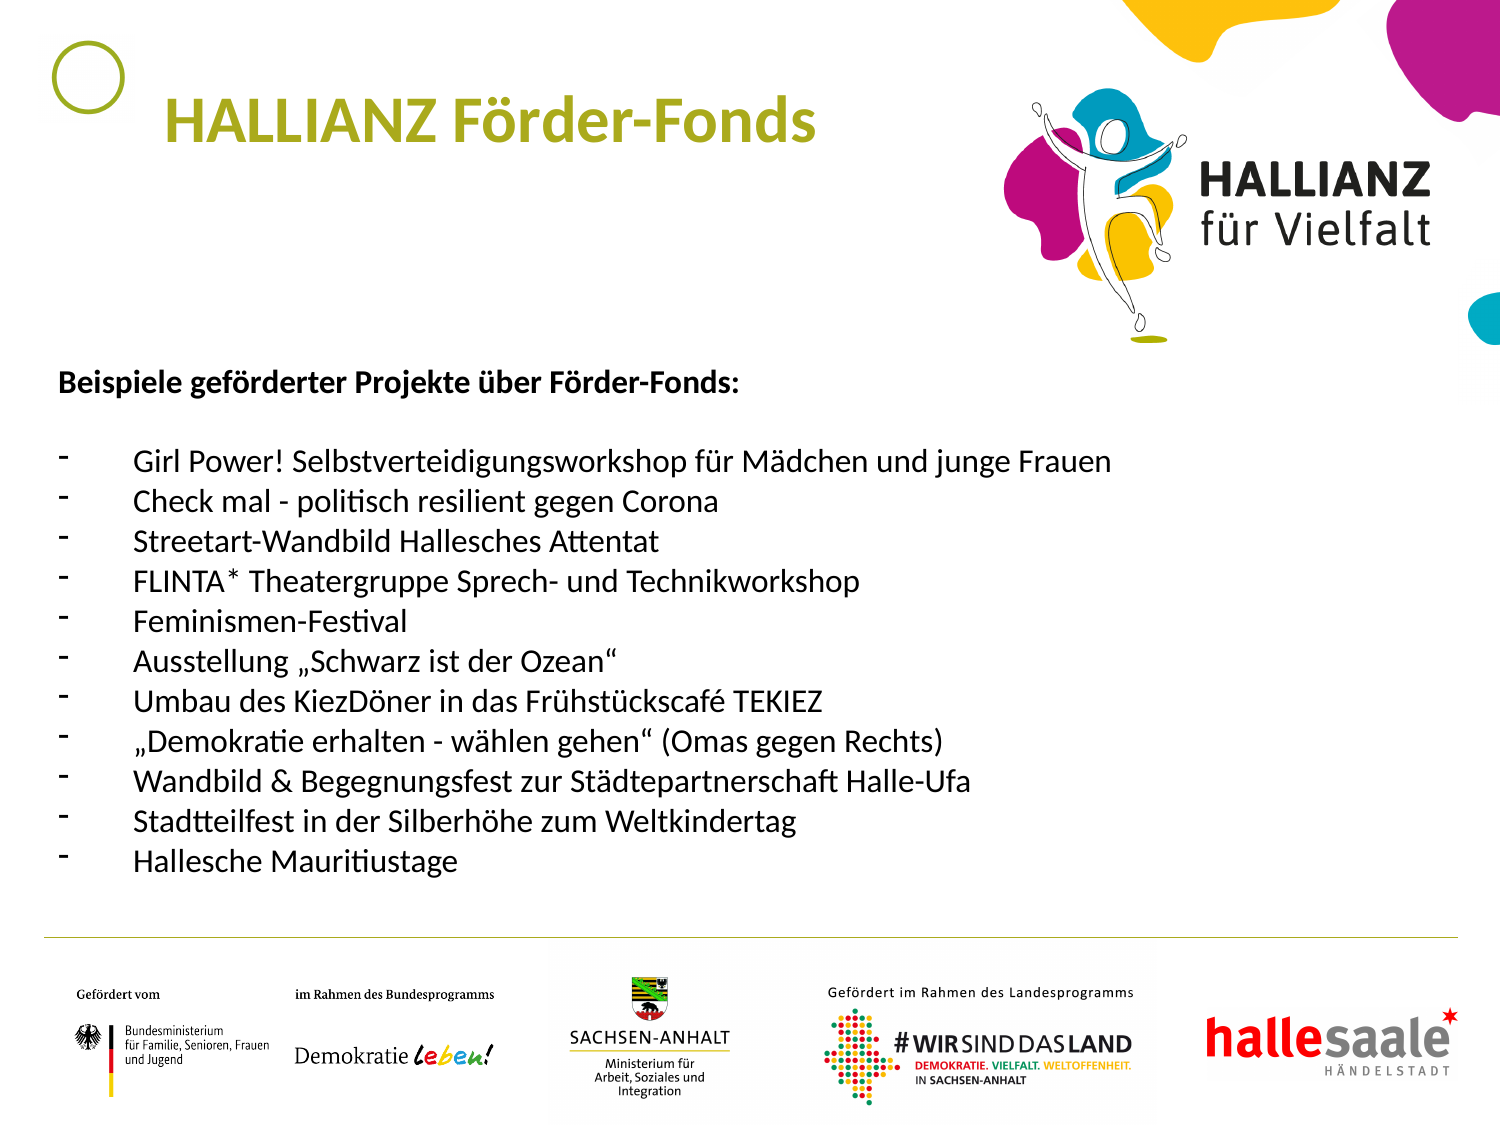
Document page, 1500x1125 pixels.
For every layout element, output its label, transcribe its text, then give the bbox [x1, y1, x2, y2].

text_box Beispiele geförderter Projekte über Förder-Fonds: Girl Power! Selbstverteidigungsworkshop für Mädchen und junge Frauen Check mal - politisch resilient gegen Corona Streetart-Wandbild Hallesches Attentat FLINTA* Theatergruppe Sprech- und Technikworkshop Feminismen-Festival Ausstellung „Schwarz ist der Ozean“ Umbau des KiezDöner in das Frühstückscafé TEKIEZ „Demokratie erhalten - wählen gehen“ (Omas gegen Rechts) Wandbild & Begegnungsfest zur Städtepartnerschaft Halle-Ufa Stadtteilfest in der Silberhöhe zum Weltkindertag Hallesche Mauritiustage [43, 352, 1456, 887]
picture [38, 34, 135, 123]
picture [946, 0, 1500, 405]
picture [44, 962, 524, 1125]
text_box HALLIANZ Förder-Fonds [149, 77, 974, 231]
picture [548, 938, 1157, 1125]
picture [1207, 1007, 1458, 1081]
